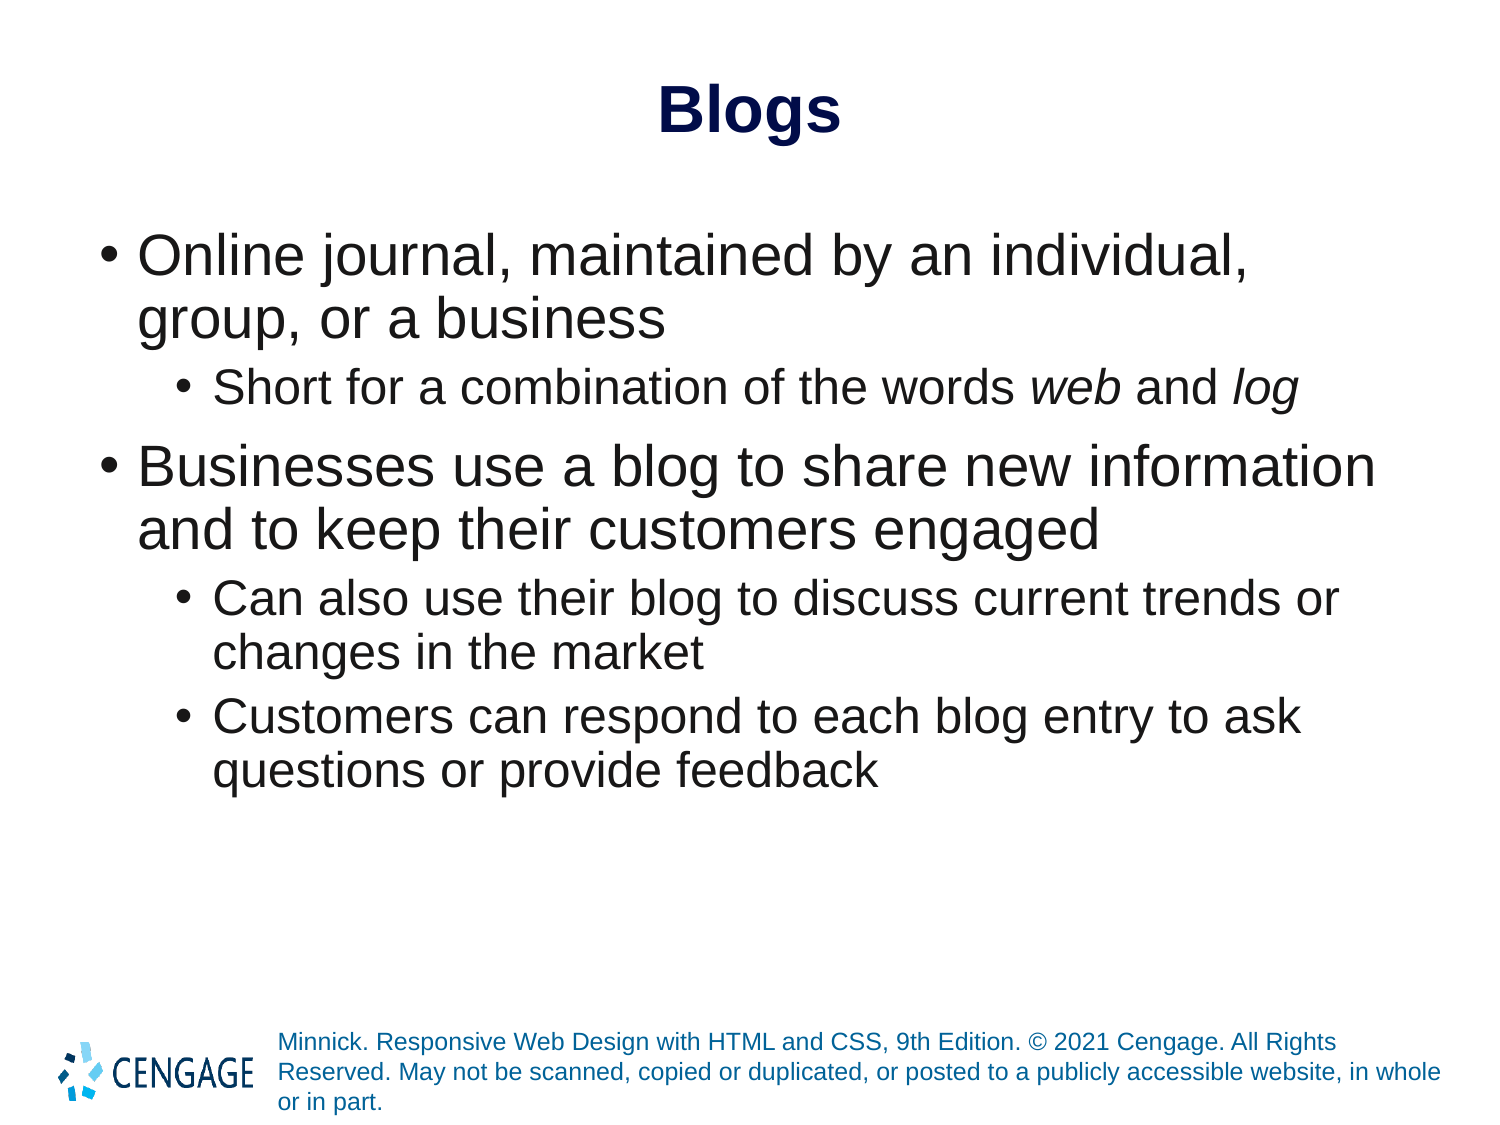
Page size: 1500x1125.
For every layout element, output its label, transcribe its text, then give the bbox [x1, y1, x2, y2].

title Blogs [103, 75, 1397, 175]
list Online journal, maintained by an individual, group, or a business Short for a combination of the words web and log Businesses use a blog to share new information and to keep their customers engaged Can also use their blog to discuss current trends or changes in the market Customers can respond to each blog entry to ask questions or provide feedback [99, 224, 1397, 1024]
picture [58, 1042, 253, 1101]
footer Minnick. Responsive Web Design with HTML and CSS, 9th Edition. © 2021 Cengage. All Rights Reserved. May not be scanned, copied or duplicated, or posted to a publicly accessible website, in whole or in part. [262, 1040, 1475, 1100]
